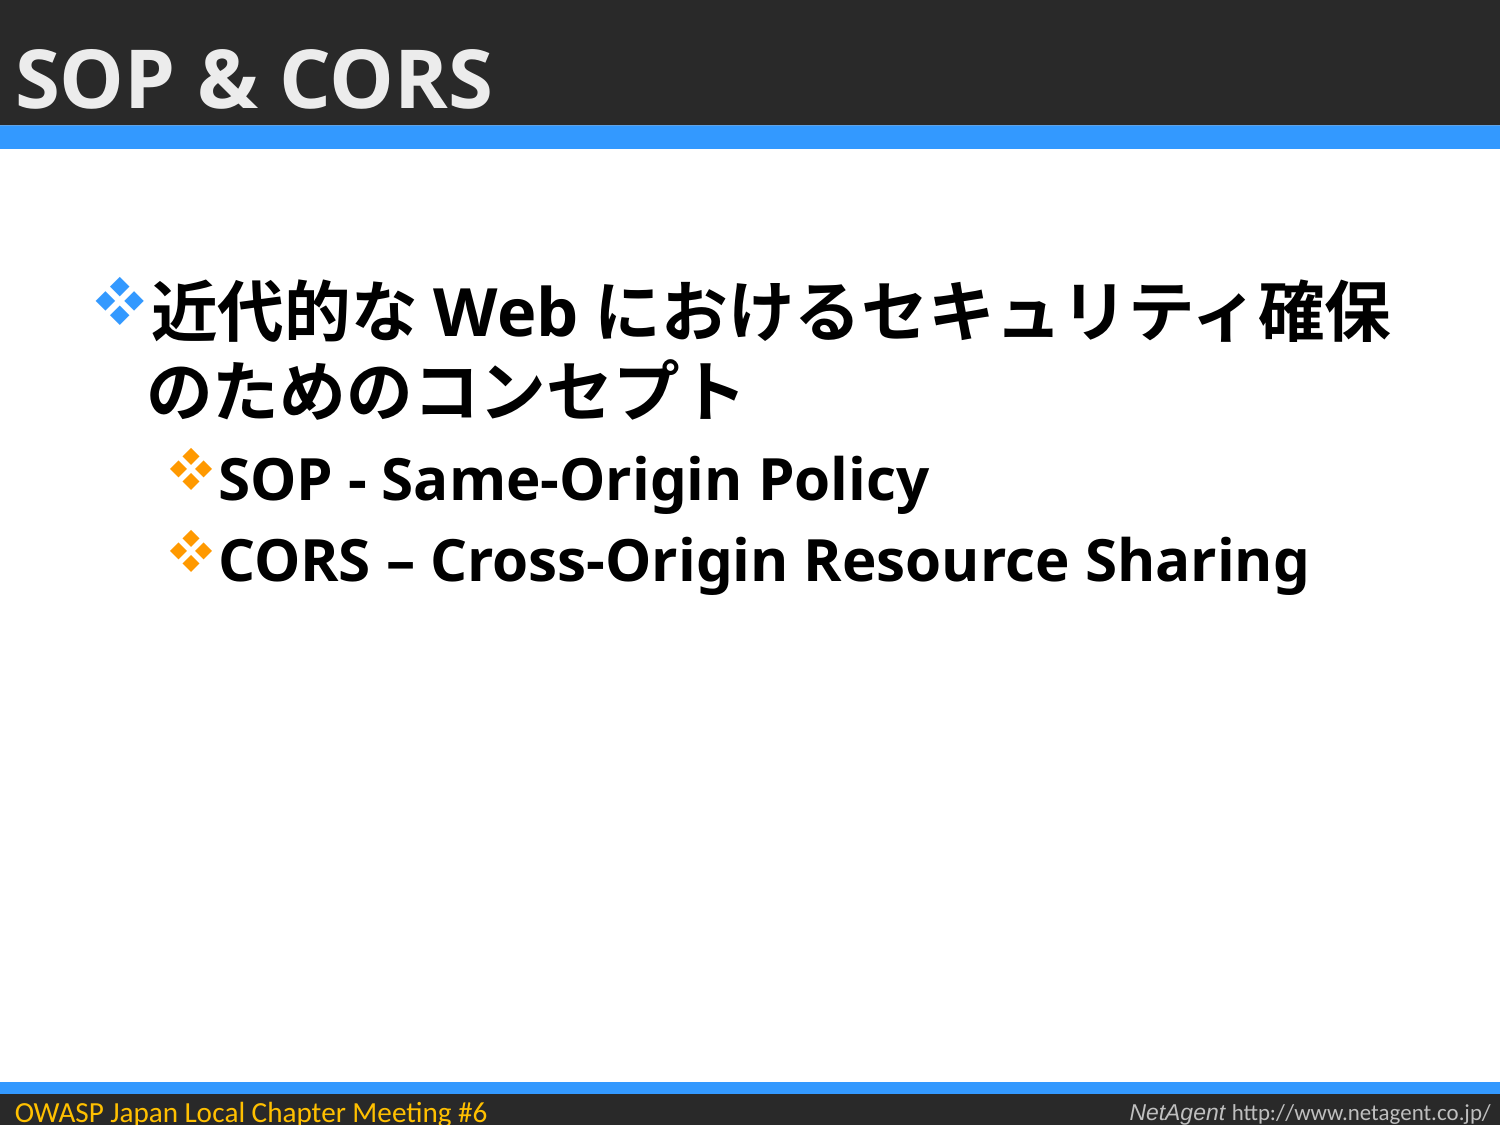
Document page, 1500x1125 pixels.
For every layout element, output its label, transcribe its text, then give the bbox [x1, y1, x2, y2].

title SOP & CORS [0, 19, 1459, 133]
list 近代的なWebにおけるセキュリティ確保のためのコンセプト SOP - Same-Origin Policy CORS – Cross-Origin Resource Sharing [75, 262, 1425, 1005]
